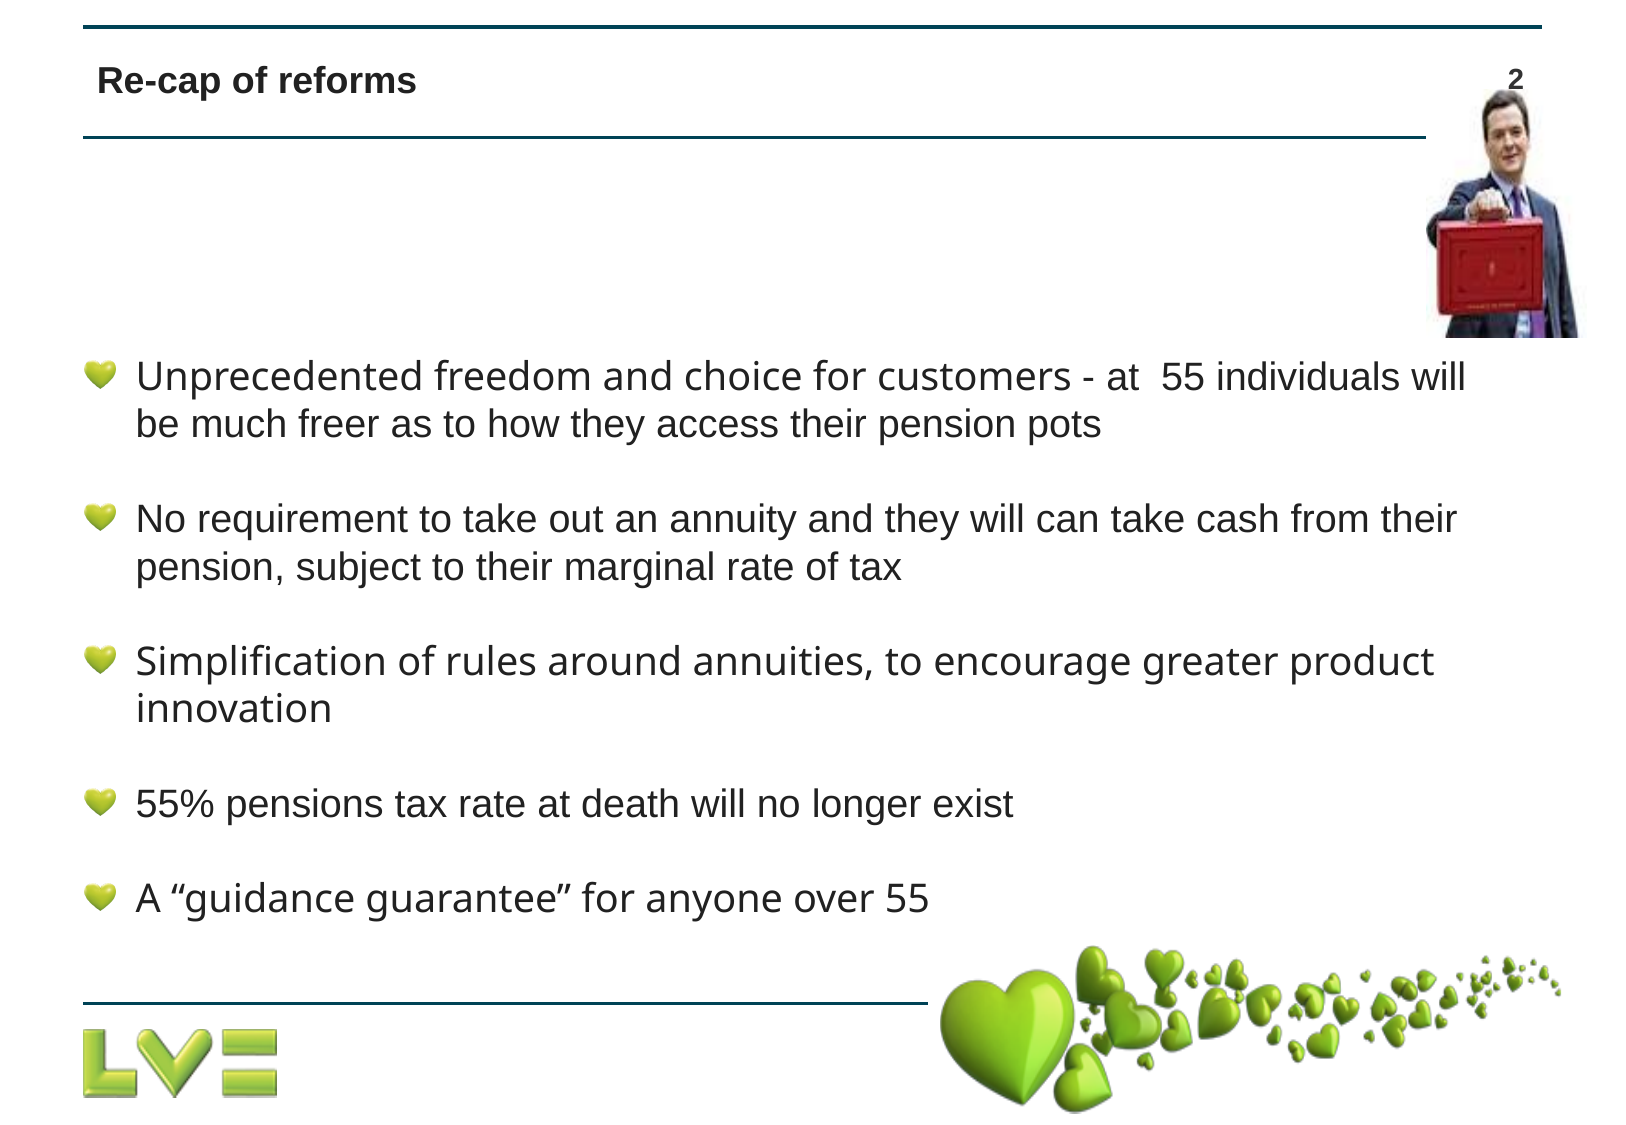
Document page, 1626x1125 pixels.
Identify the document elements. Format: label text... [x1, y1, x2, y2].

text_box Unprecedented freedom and choice for customers - at 55 individuals will be much freer as to how they access their pension pots No requirement to take out an annuity and they will can take cash from their pension, subject to their marginal rate of tax Simplification of rules around annuities, to encourage greater product innovation 55% pensions tax rate at death will no longer exist A “guidance guarantee” for anyone over 55 [66, 294, 1526, 930]
text_box Re-cap of reforms [83, 47, 1542, 110]
picture [83, 1029, 277, 1098]
slide_number 2 [1375, 54, 1542, 102]
picture [84, 883, 116, 911]
picture [940, 945, 1583, 1114]
picture [84, 360, 116, 389]
picture [84, 503, 116, 531]
picture [84, 788, 116, 816]
picture [1426, 89, 1587, 338]
picture [84, 645, 116, 674]
